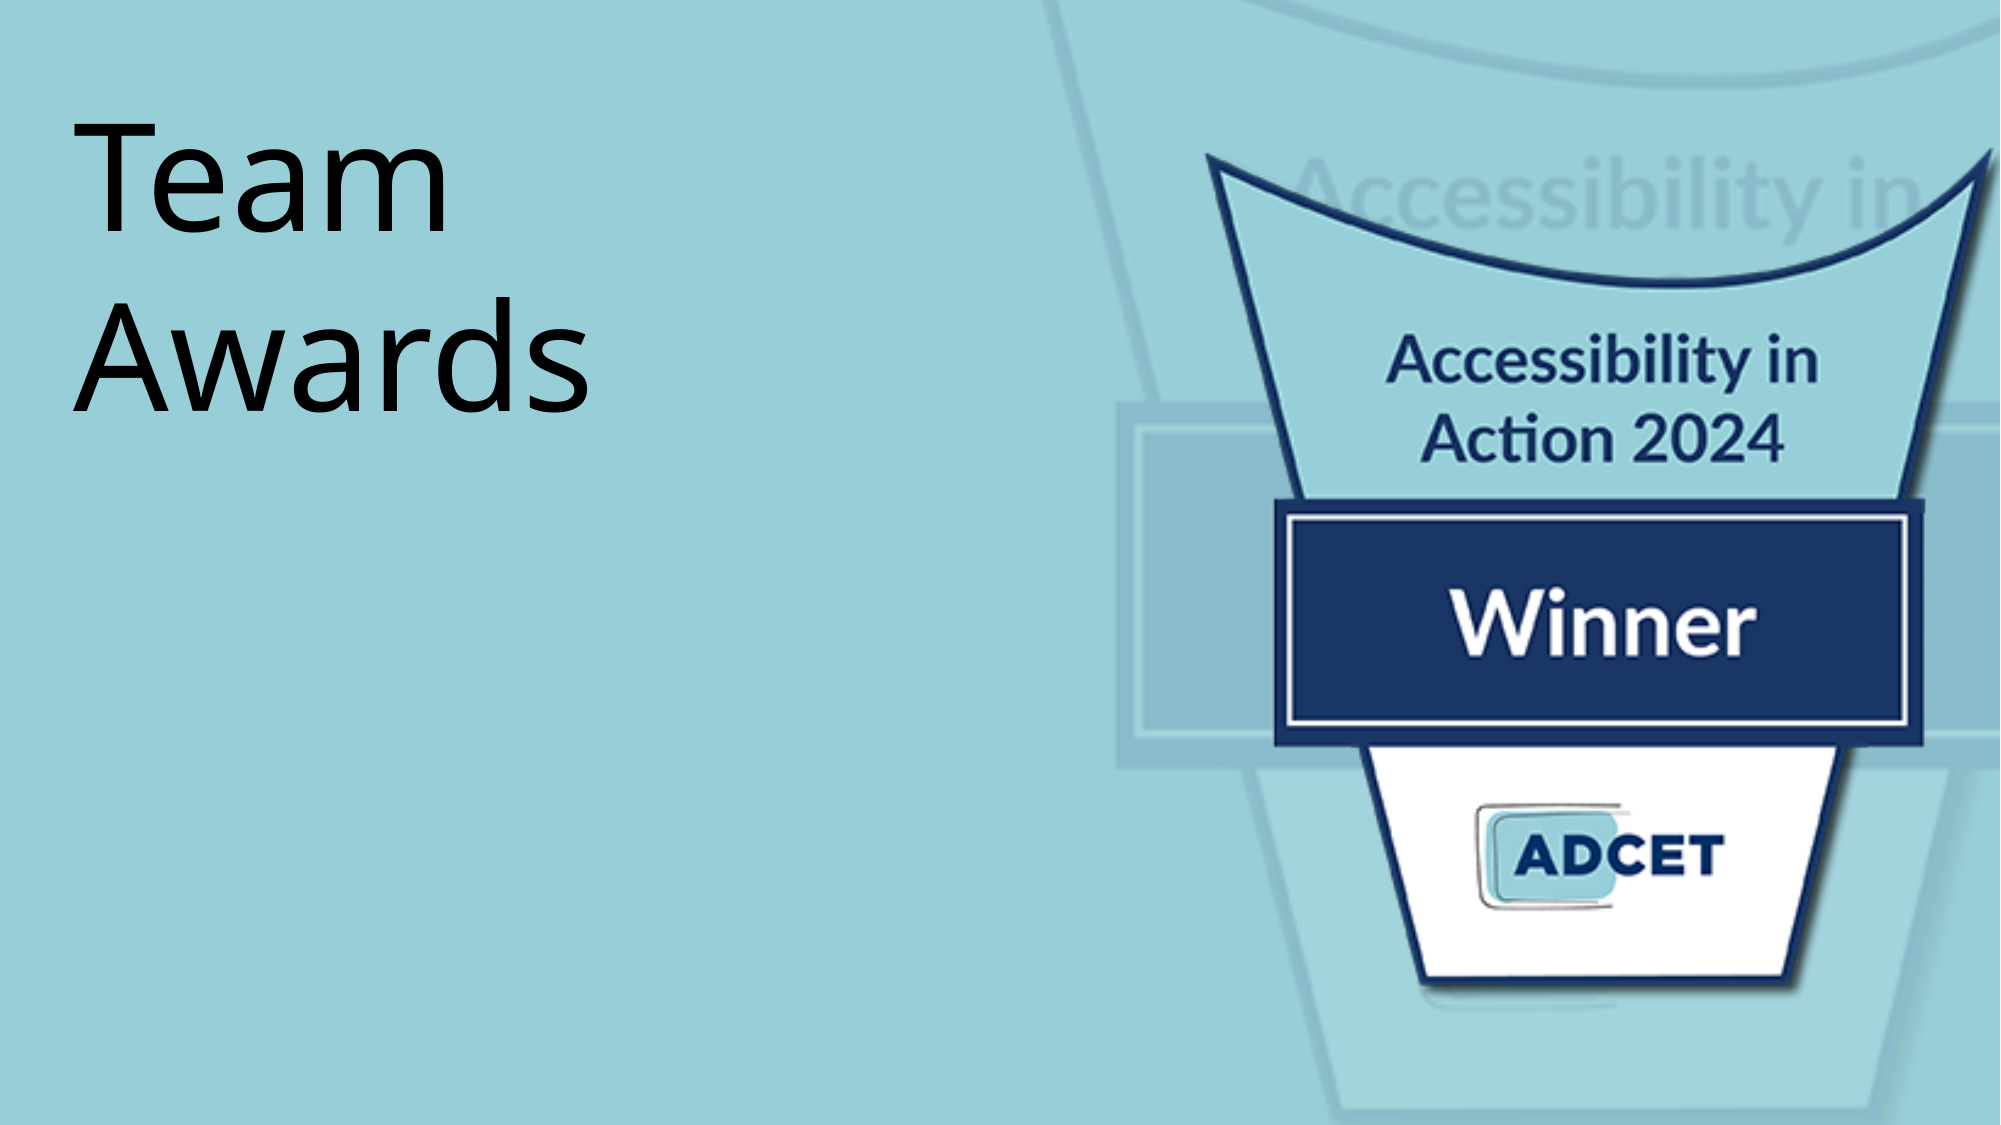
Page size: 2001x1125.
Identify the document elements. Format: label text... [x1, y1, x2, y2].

picture [886, 0, 2000, 1125]
title Team Awards [58, 74, 886, 450]
